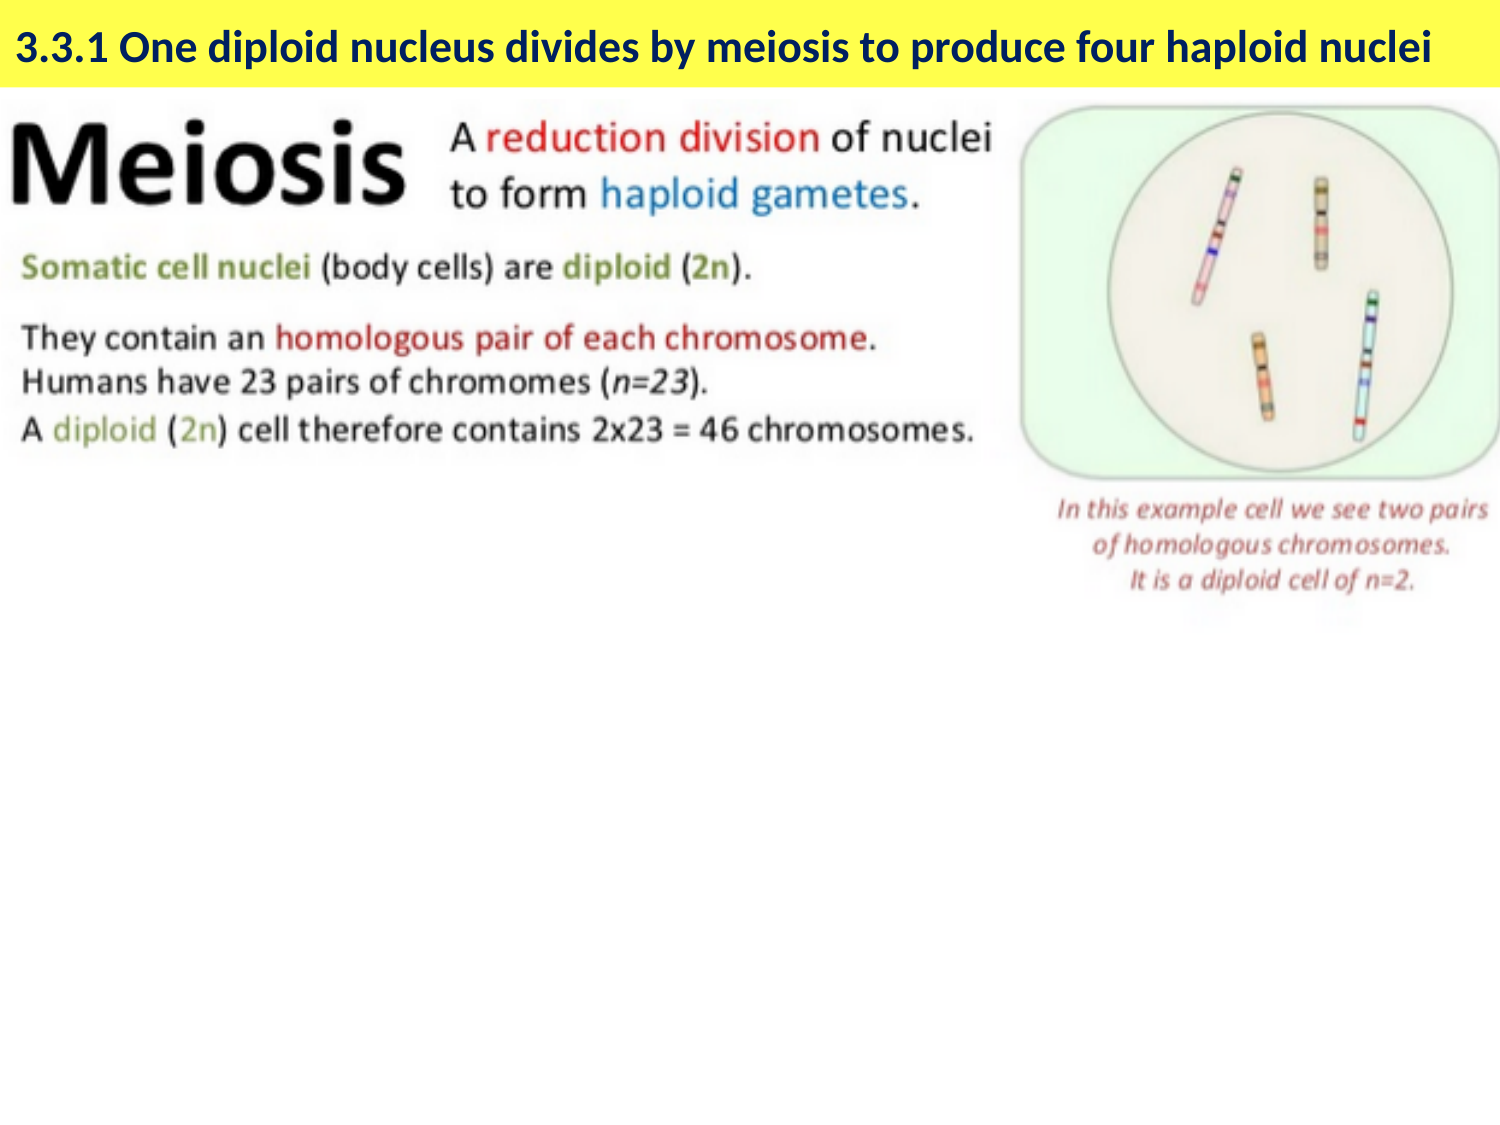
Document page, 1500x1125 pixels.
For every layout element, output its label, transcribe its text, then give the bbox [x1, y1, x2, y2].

picture [0, 99, 1500, 688]
text_box 3.3.1 One diploid nucleus divides by meiosis to produce four haploid nuclei [0, 0, 1500, 88]
